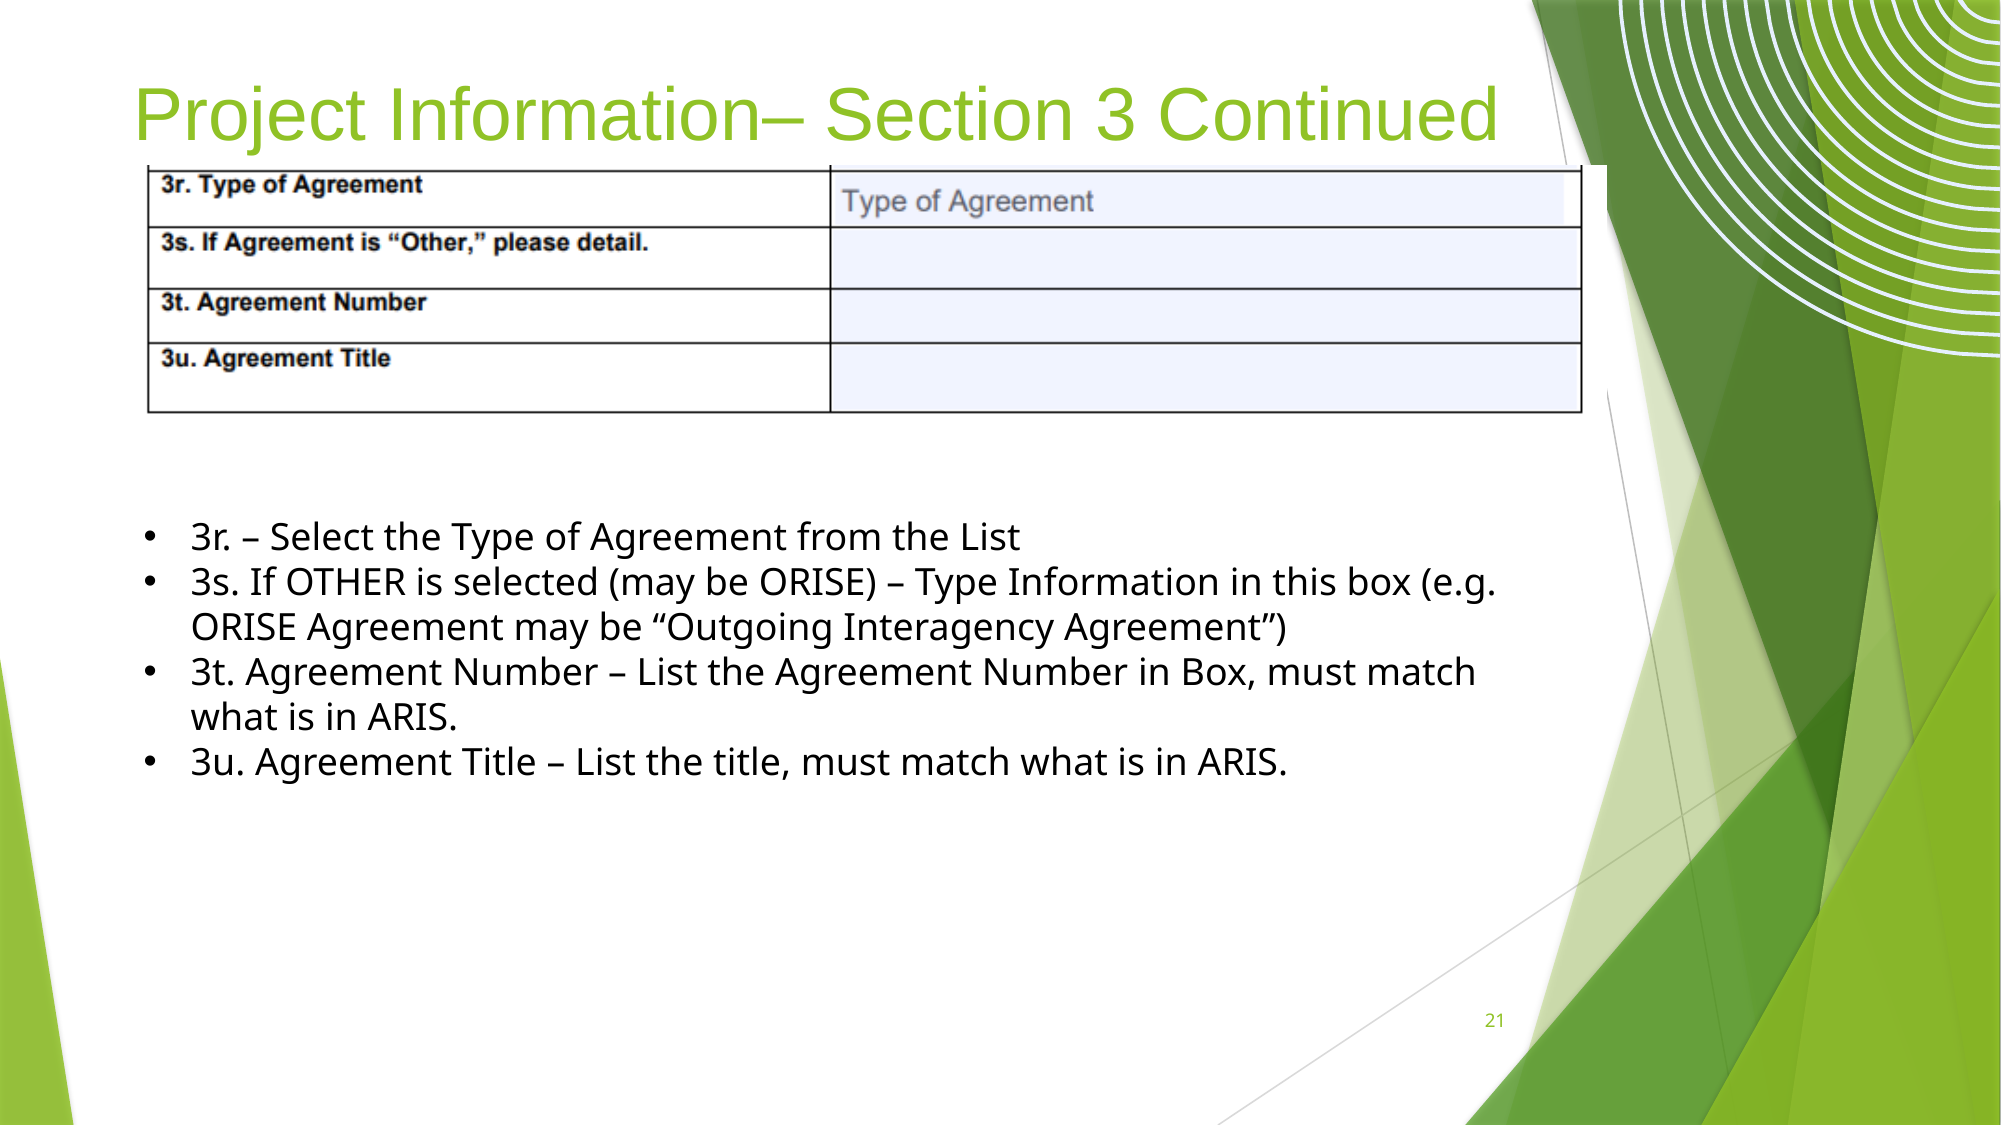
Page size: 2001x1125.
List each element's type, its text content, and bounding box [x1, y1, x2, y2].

title Project Information– Section 3 Continued [118, 57, 1529, 164]
picture [117, 165, 1608, 451]
slide_number 21 [1409, 991, 1522, 1051]
text_box 3r. – Select the Type of Agreement from the List 3s. If OTHER is selected (may be ORISE) – Type Information in this box (e.g. ORISE Agreement may be “Outgoing Interagency Agreement”) 3t. Agreement Number – List the Agreement Number in Box, must match what is in ARIS. 3u. Agreement Title – List the title, must match what is in ARIS. [128, 505, 1518, 835]
